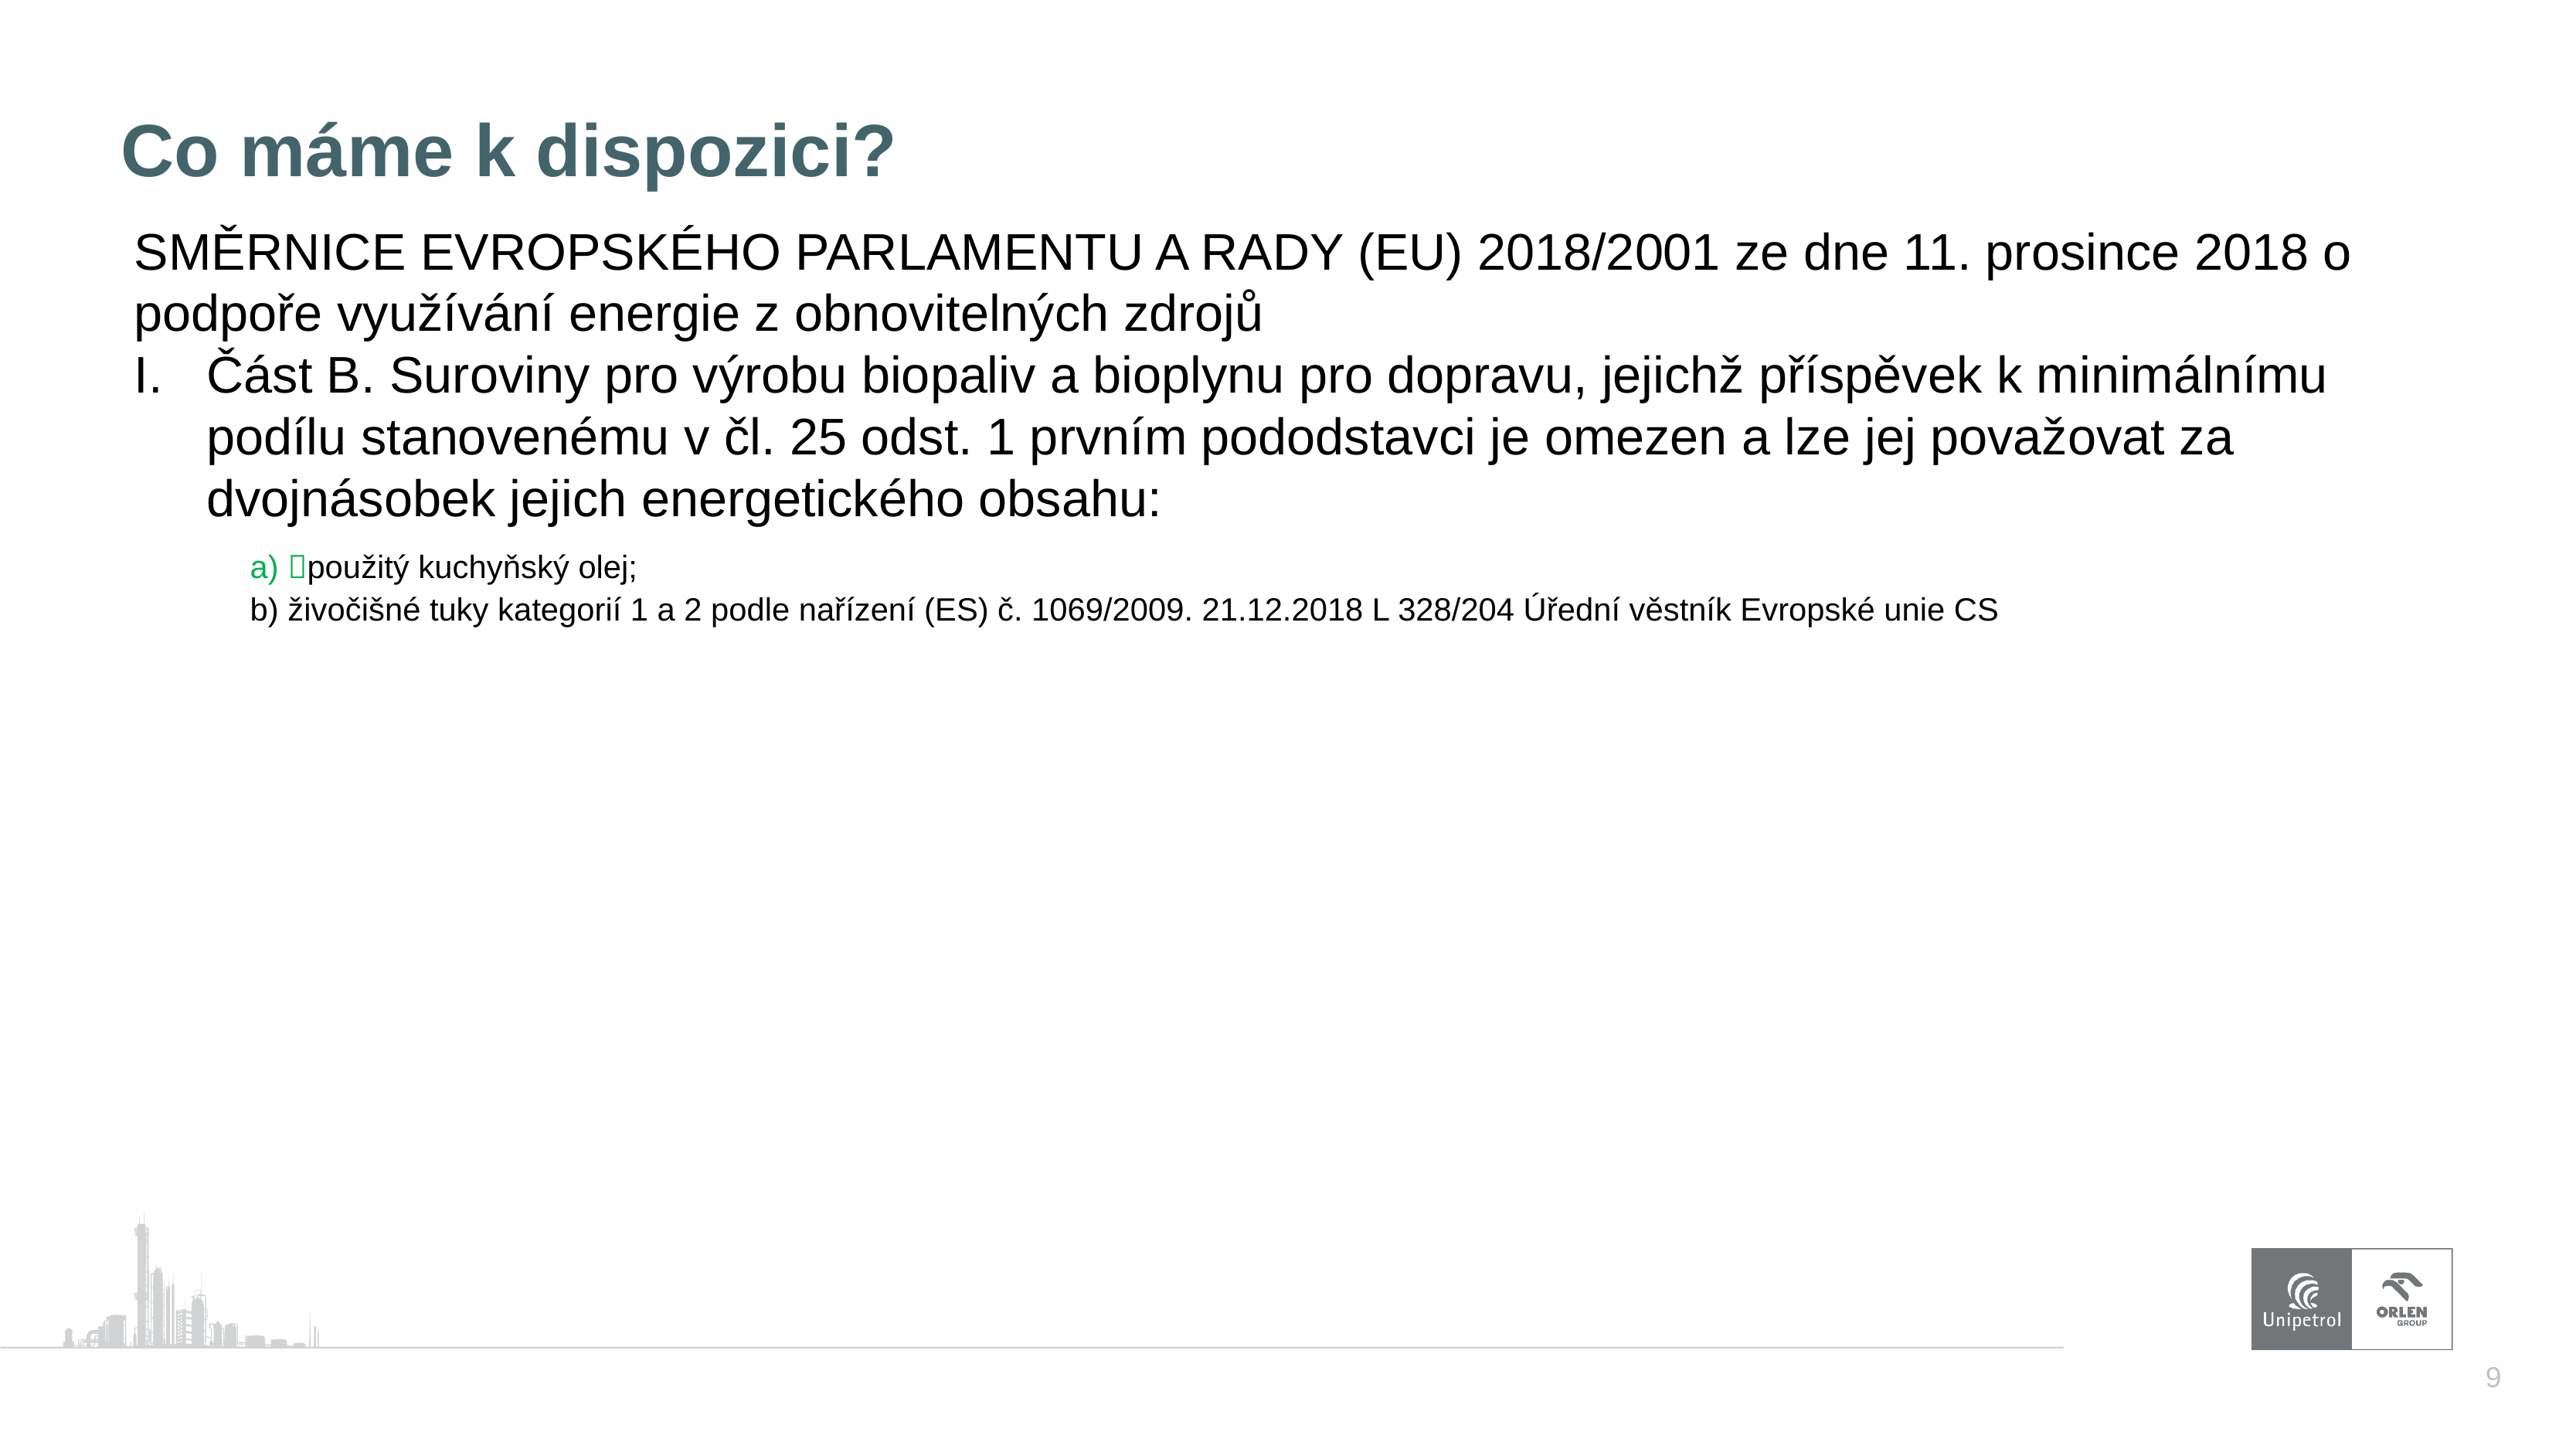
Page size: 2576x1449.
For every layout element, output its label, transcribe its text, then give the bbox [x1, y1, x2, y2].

list Co máme k dispozici? [109, 97, 2453, 213]
text_box SMĚRNICE EVROPSKÉHO PARLAMENTU A RADY (EU) 2018/2001 ze dne 11. prosince 2018 o podpoře využívání energie z obnovitelných zdrojů Část B. Suroviny pro výrobu biopaliv a bioplynu pro dopravu, jejichž příspěvek k minimálnímu podílu stanovenému v čl. 25 odst. 1 prvním pododstavci je omezen a lze jej považovat za dvojnásobek jejich energetického obsahu: a) použitý kuchyňský olej; b) živočišné tuky kategorií 1 a 2 podle nařízení (ES) č. 1069/2009. 21.12.2018 L 328/204 Úřední věstník Evropské unie CS [122, 213, 2453, 634]
picture [2245, 1244, 2458, 1355]
